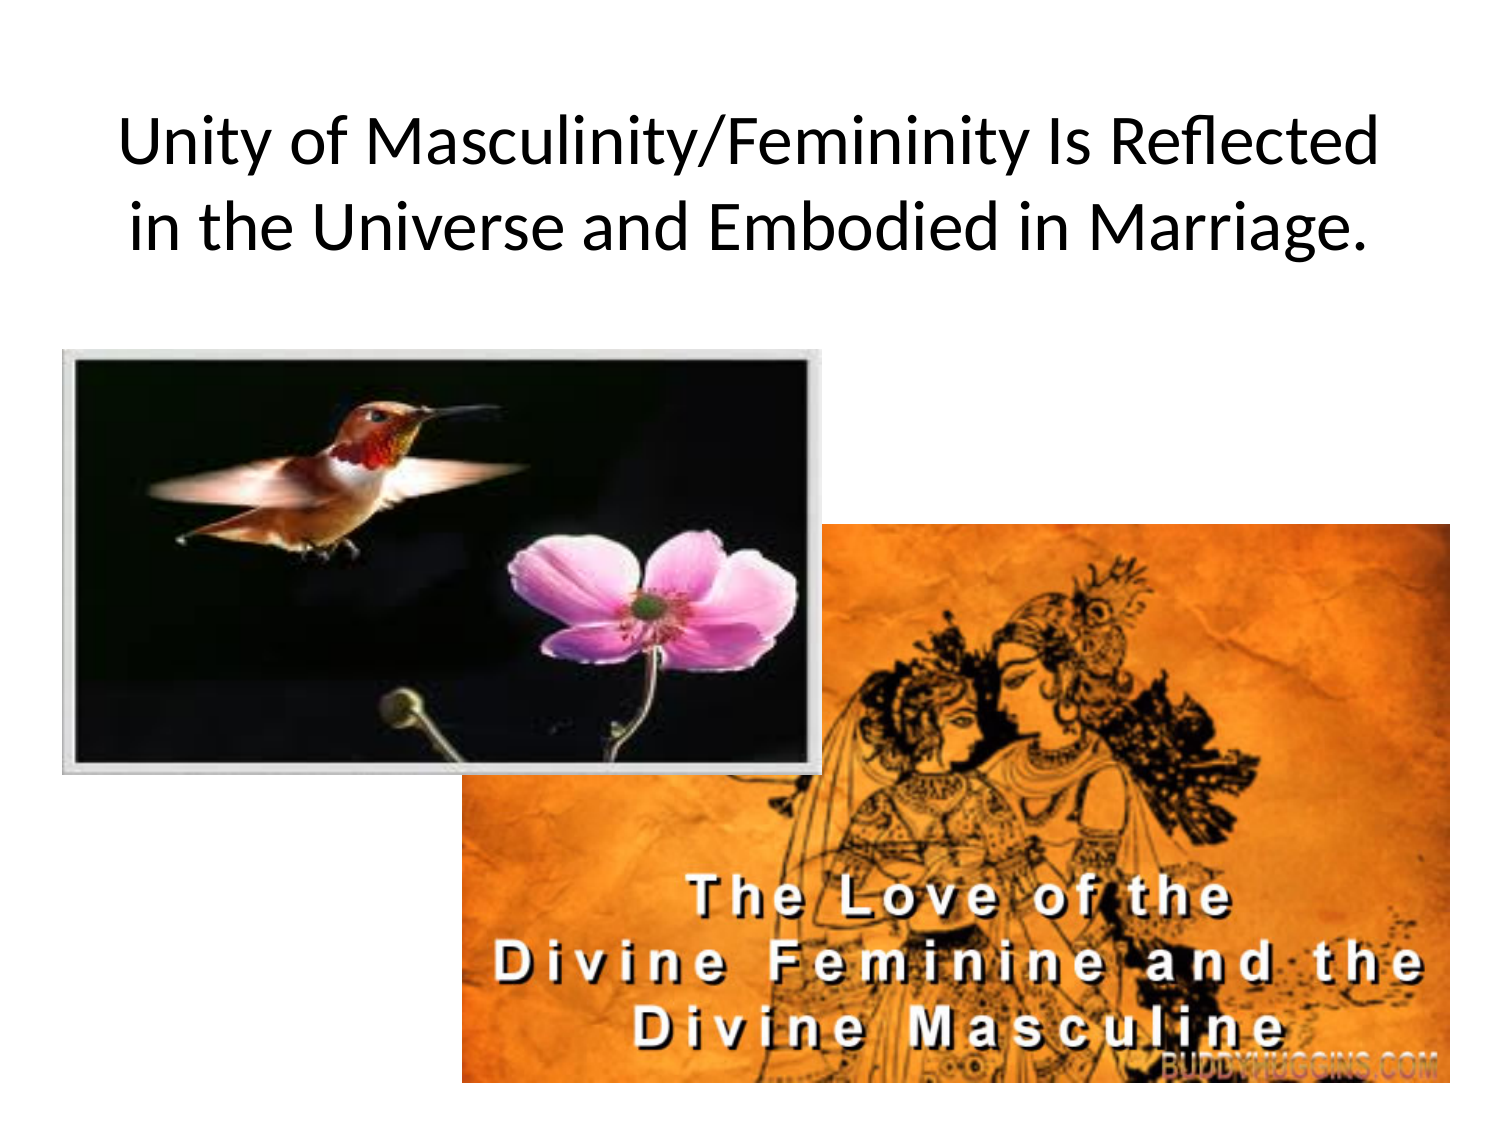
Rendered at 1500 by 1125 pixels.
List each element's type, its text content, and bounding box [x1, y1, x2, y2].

title Unity of Masculinity/Femininity Is Reflected in the Universe and Embodied in Marriage. [75, 57, 1425, 300]
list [462, 524, 1451, 1083]
picture [62, 349, 822, 776]
